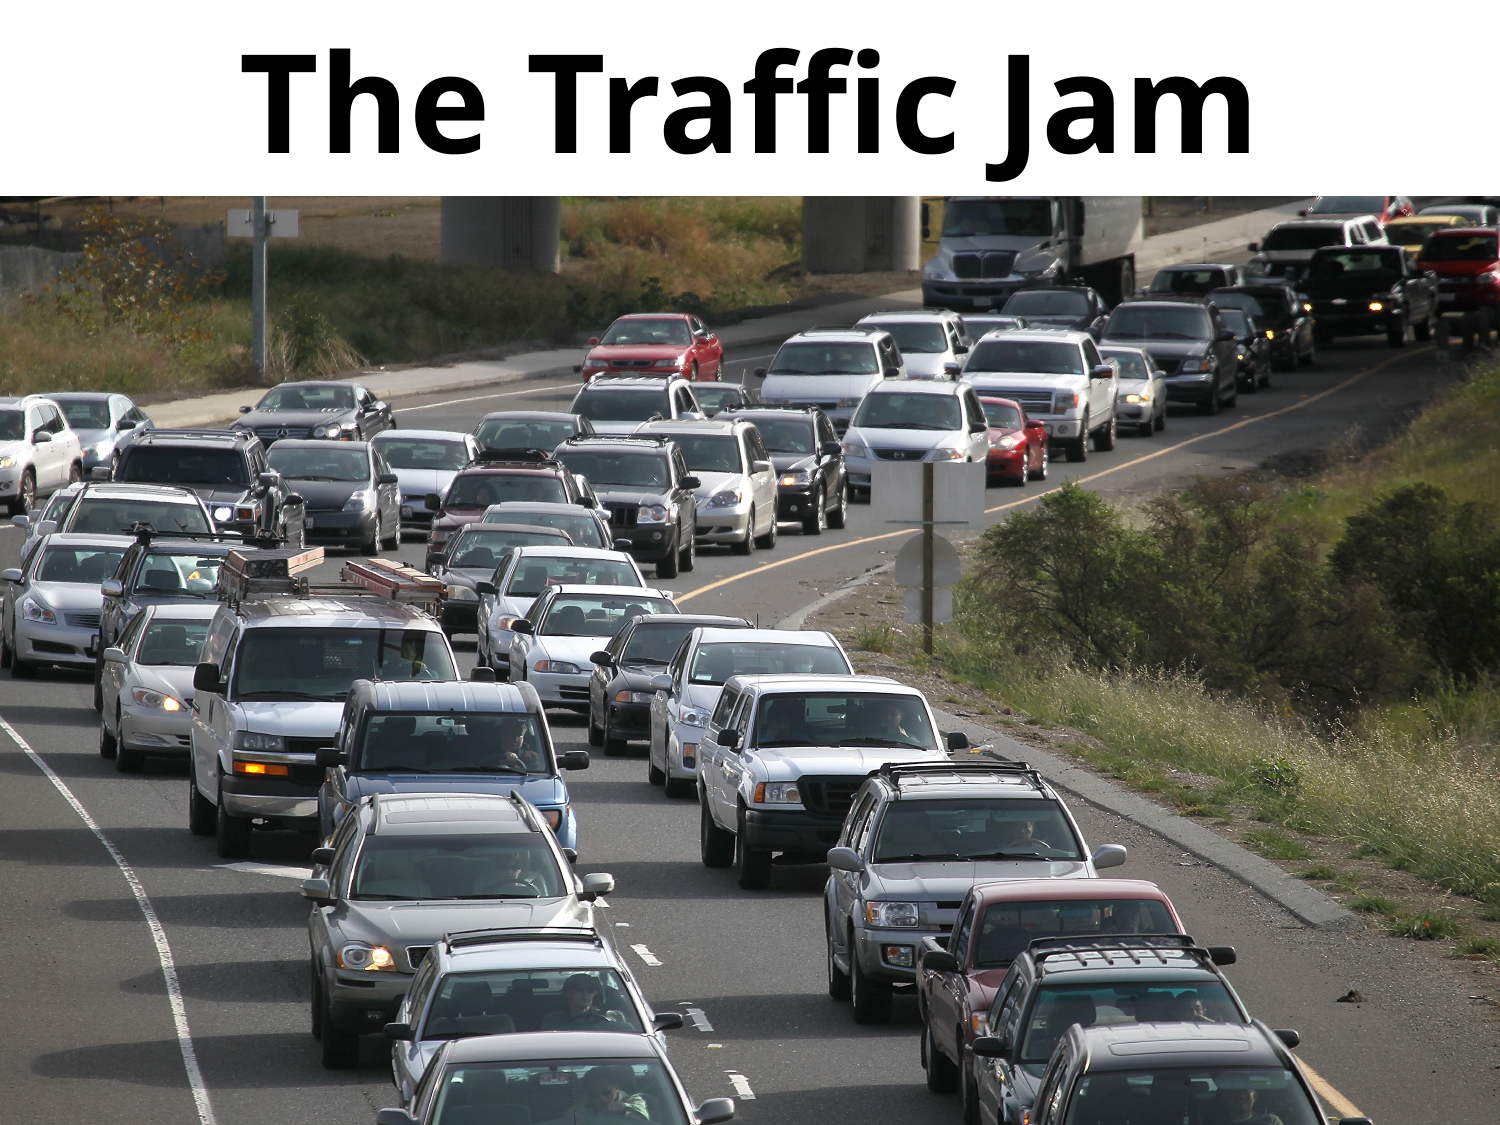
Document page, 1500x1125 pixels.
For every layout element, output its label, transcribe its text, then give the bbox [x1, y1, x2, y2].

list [0, 196, 1500, 1125]
title The Traffic Jam [103, 0, 1397, 196]
